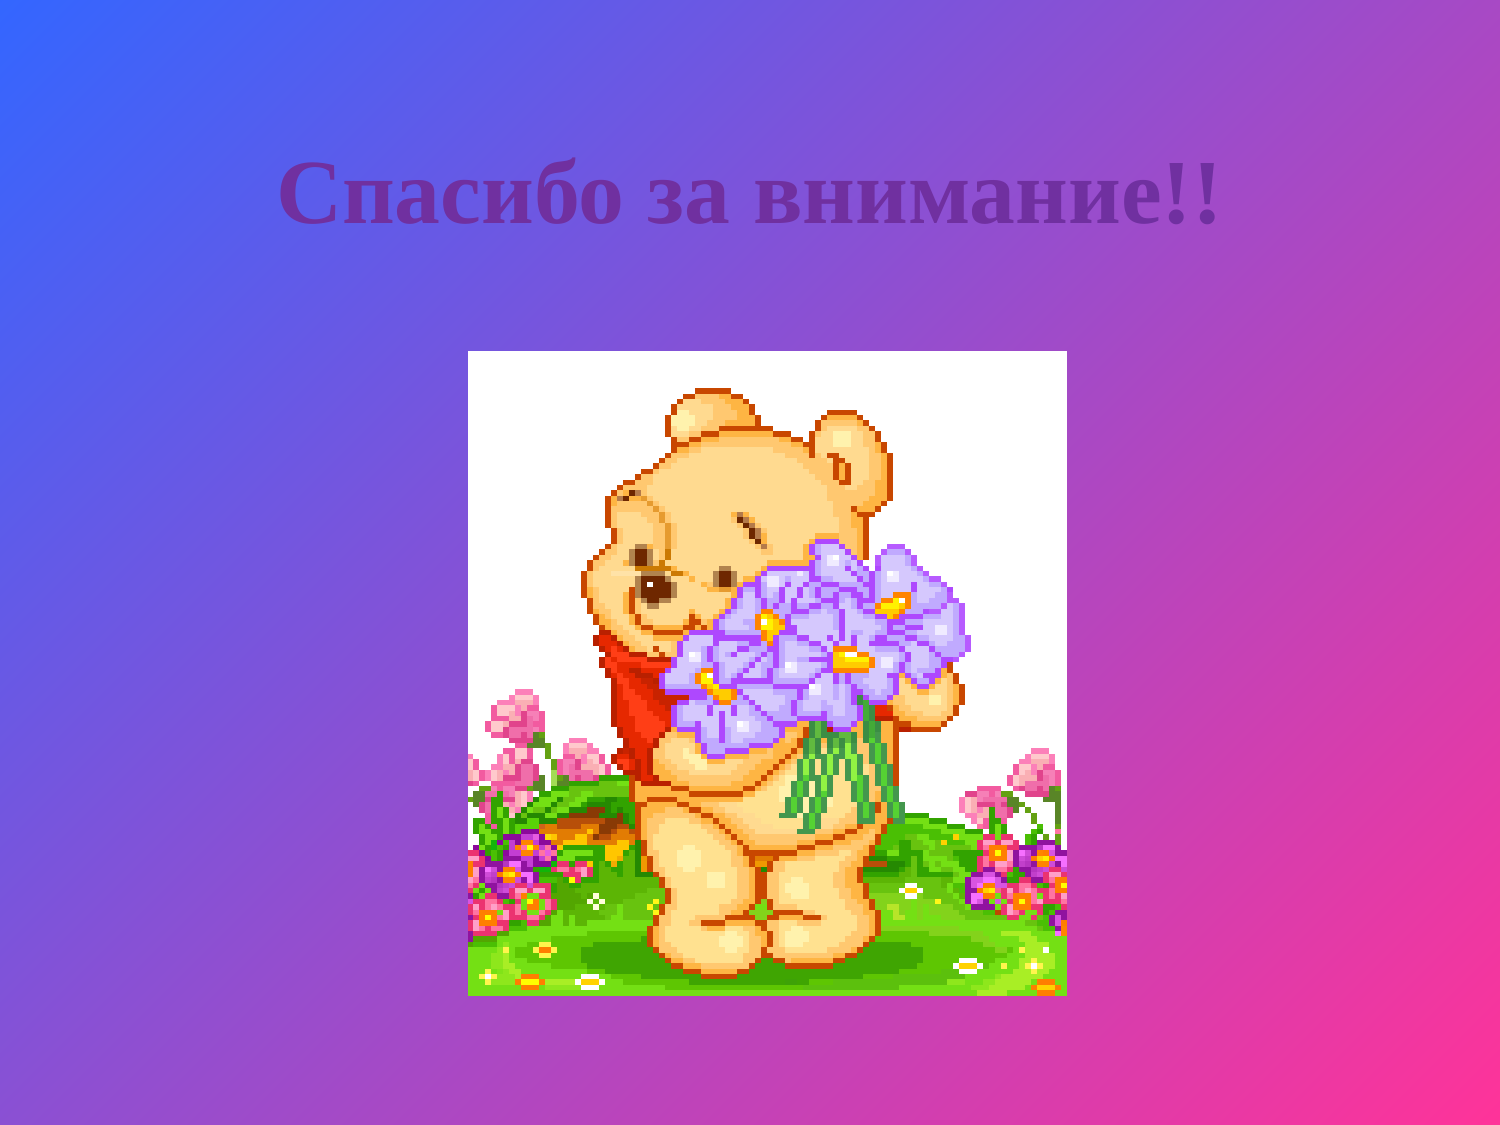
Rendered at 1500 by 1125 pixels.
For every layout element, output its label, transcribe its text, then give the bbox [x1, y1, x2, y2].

title Спасибо за внимание!! [75, 45, 1425, 262]
list [75, 262, 1425, 1005]
picture [468, 351, 1067, 997]
